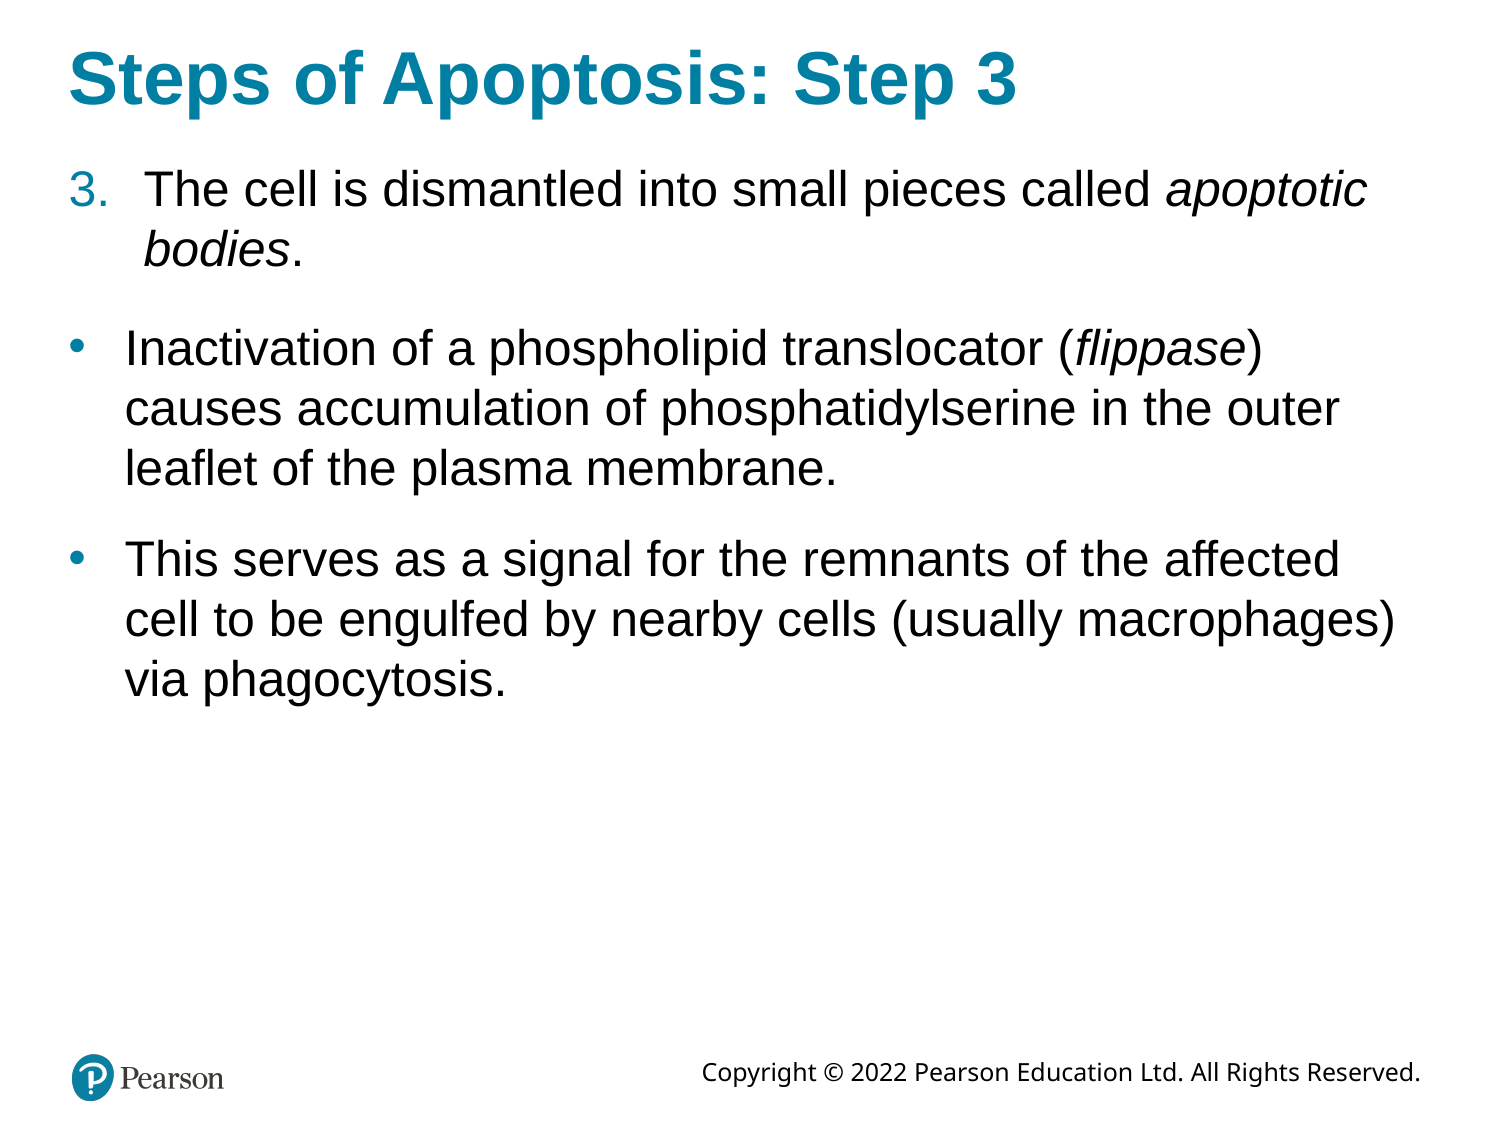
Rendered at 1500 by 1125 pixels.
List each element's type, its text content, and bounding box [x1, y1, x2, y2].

title Steps of Apoptosis: Step 3 [68, 24, 1419, 126]
picture [72, 1054, 88, 1070]
picture [98, 1054, 224, 1101]
list Inactivation of a phospholipid translocator (flippase) causes accumulation of phosphatidylserine in the outer leaflet of the plasma membrane. This serves as a signal for the remnants of the affected cell to be engulfed by nearby cells (usually macrophages) via phagocytosis. [68, 315, 1419, 717]
picture [80, 1063, 106, 1088]
picture [72, 1087, 83, 1101]
list The cell is dismantled into small pieces called apoptotic bodies. [68, 156, 1419, 276]
